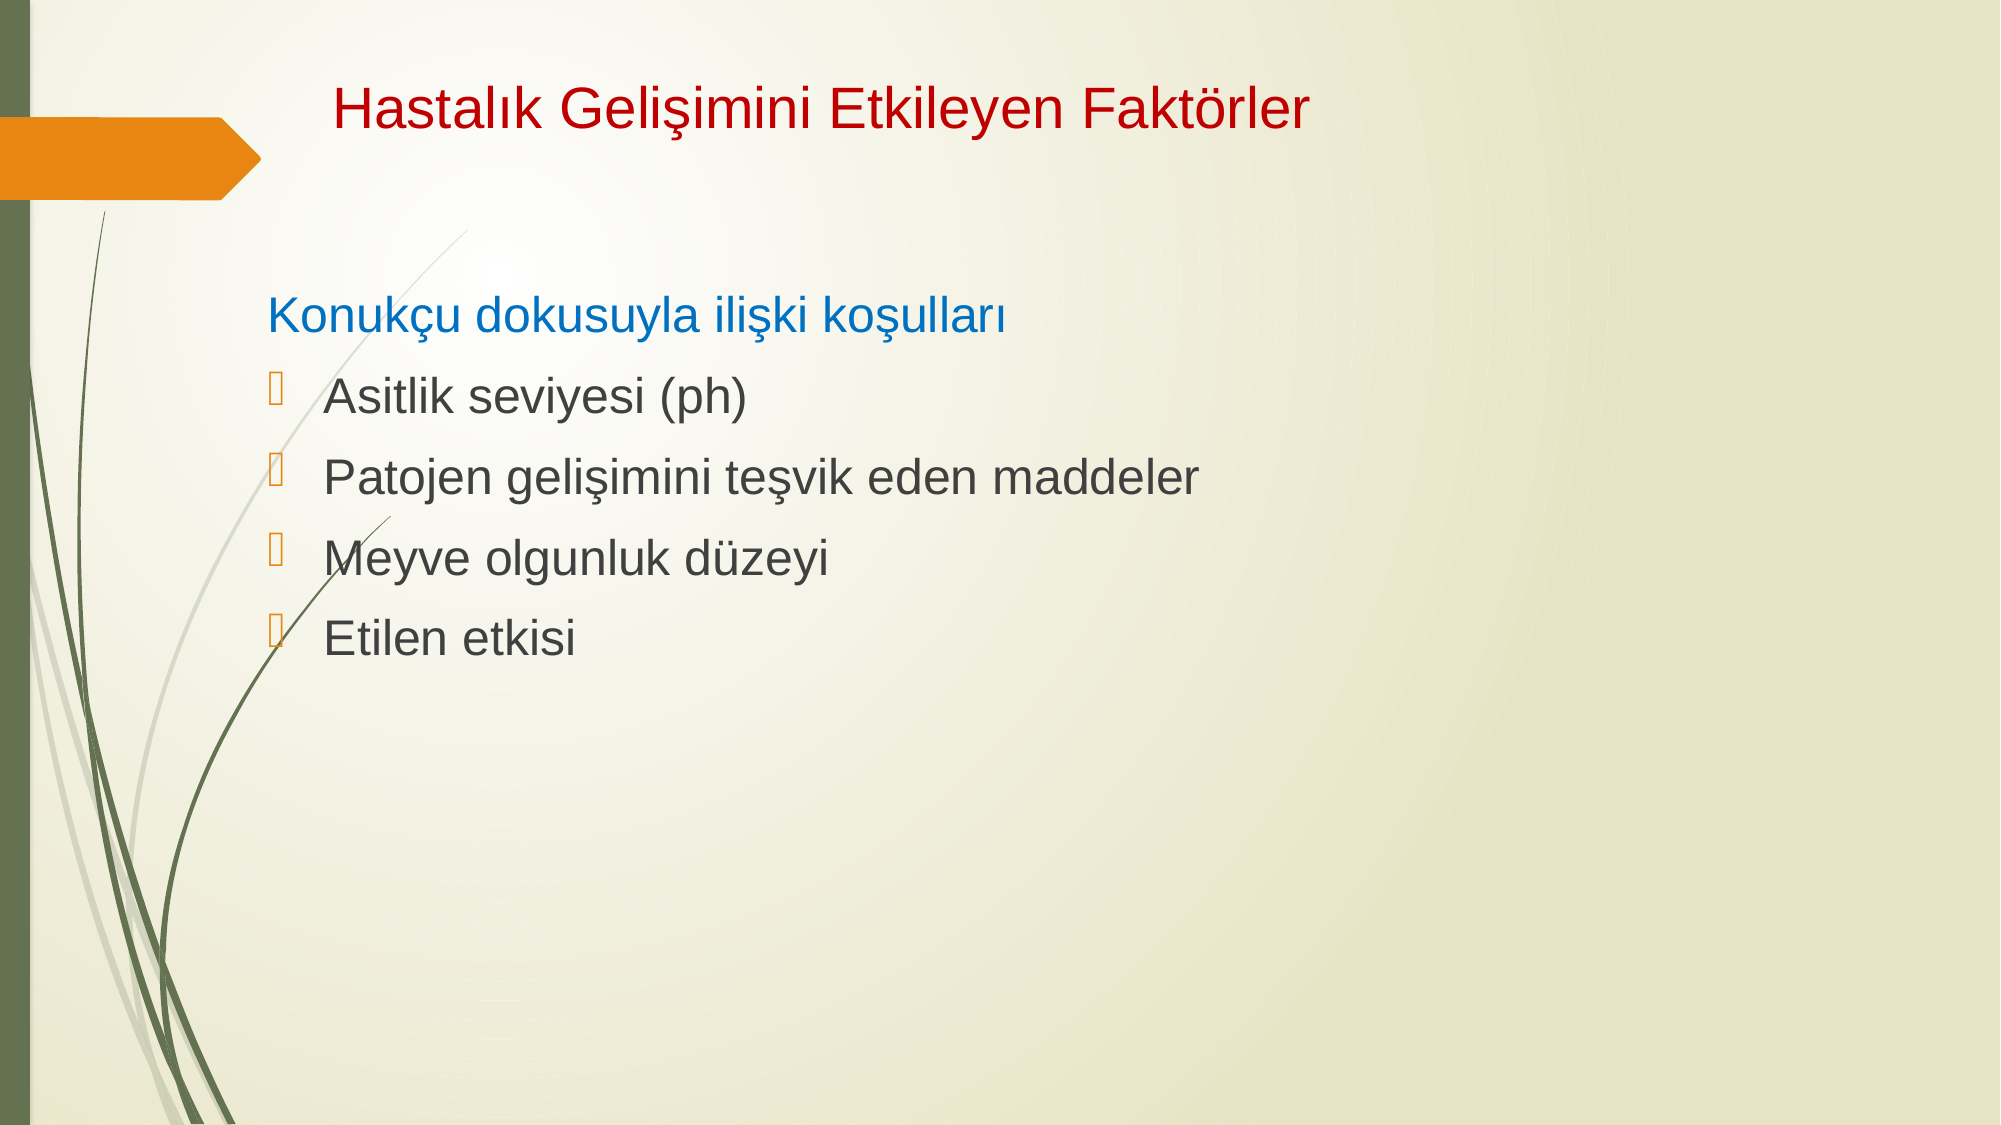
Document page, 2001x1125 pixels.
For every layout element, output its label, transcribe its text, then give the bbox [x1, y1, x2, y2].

list Konukçu dokusuyla ilişki koşulları Asitlik seviyesi (ph) Patojen gelişimini teşvik eden maddeler Meyve olgunluk düzeyi Etilen etkisi [252, 275, 1716, 801]
title Hastalık Gelişimini Etkileyen Faktörler [317, 62, 1780, 184]
